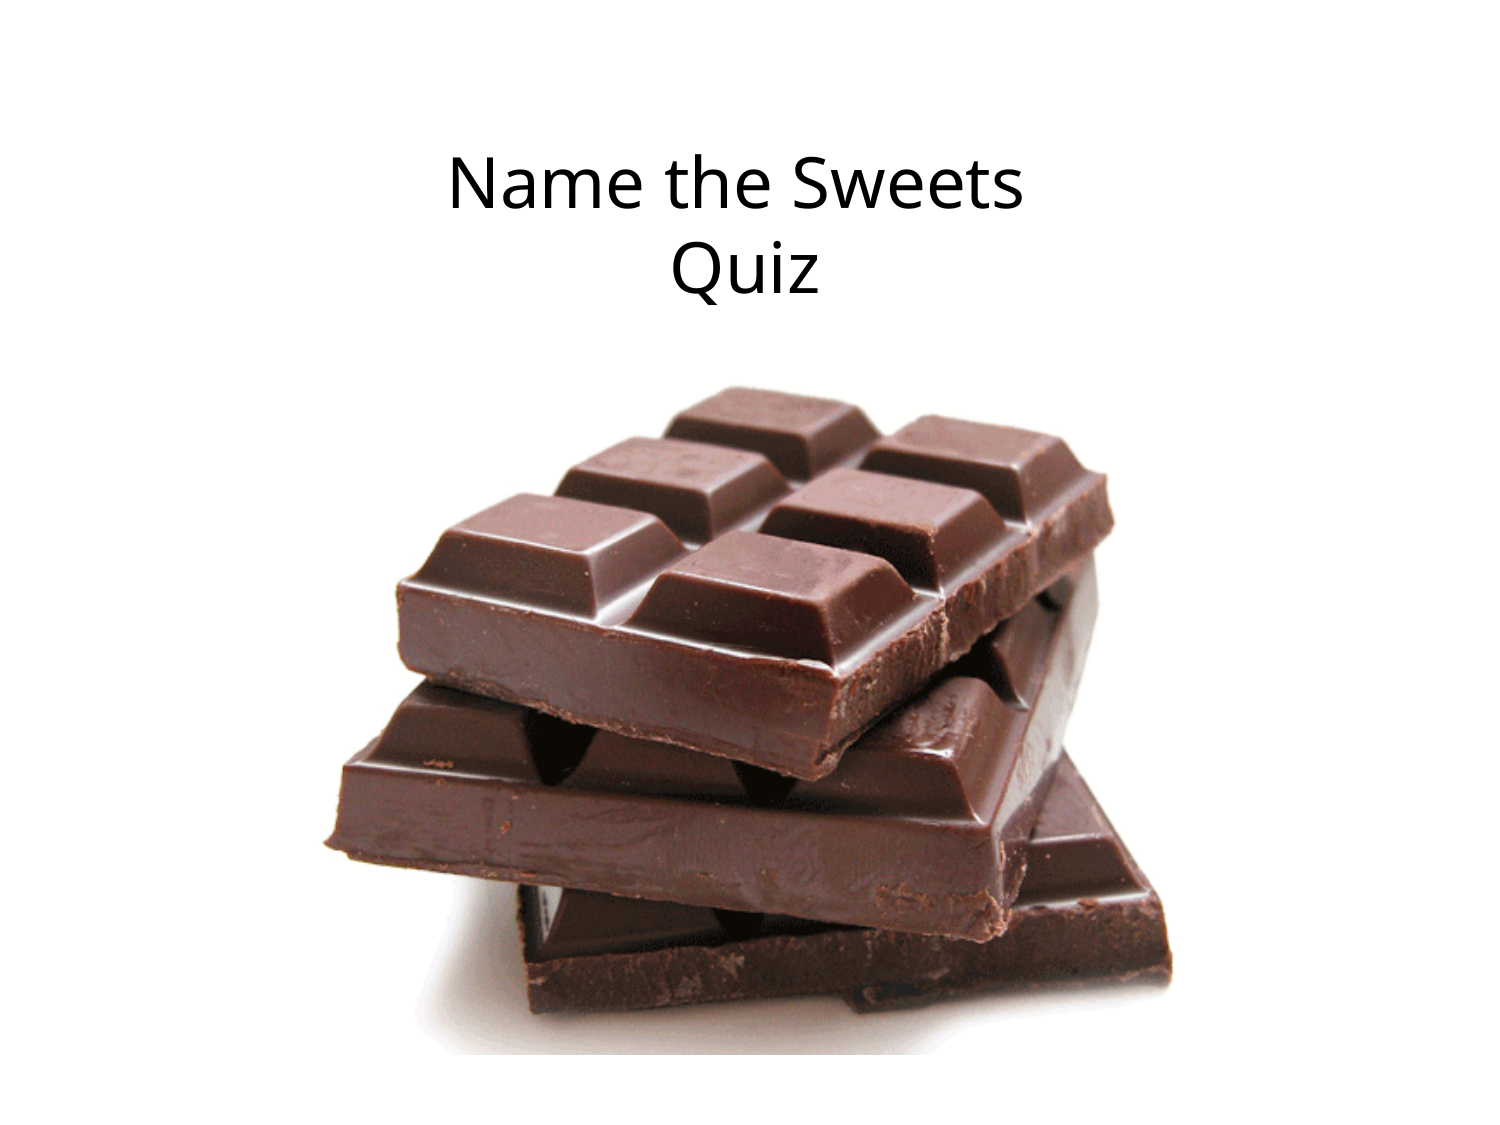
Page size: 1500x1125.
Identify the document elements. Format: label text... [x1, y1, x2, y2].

picture [317, 362, 1183, 1055]
title Name the Sweets Quiz [70, 128, 1421, 317]
